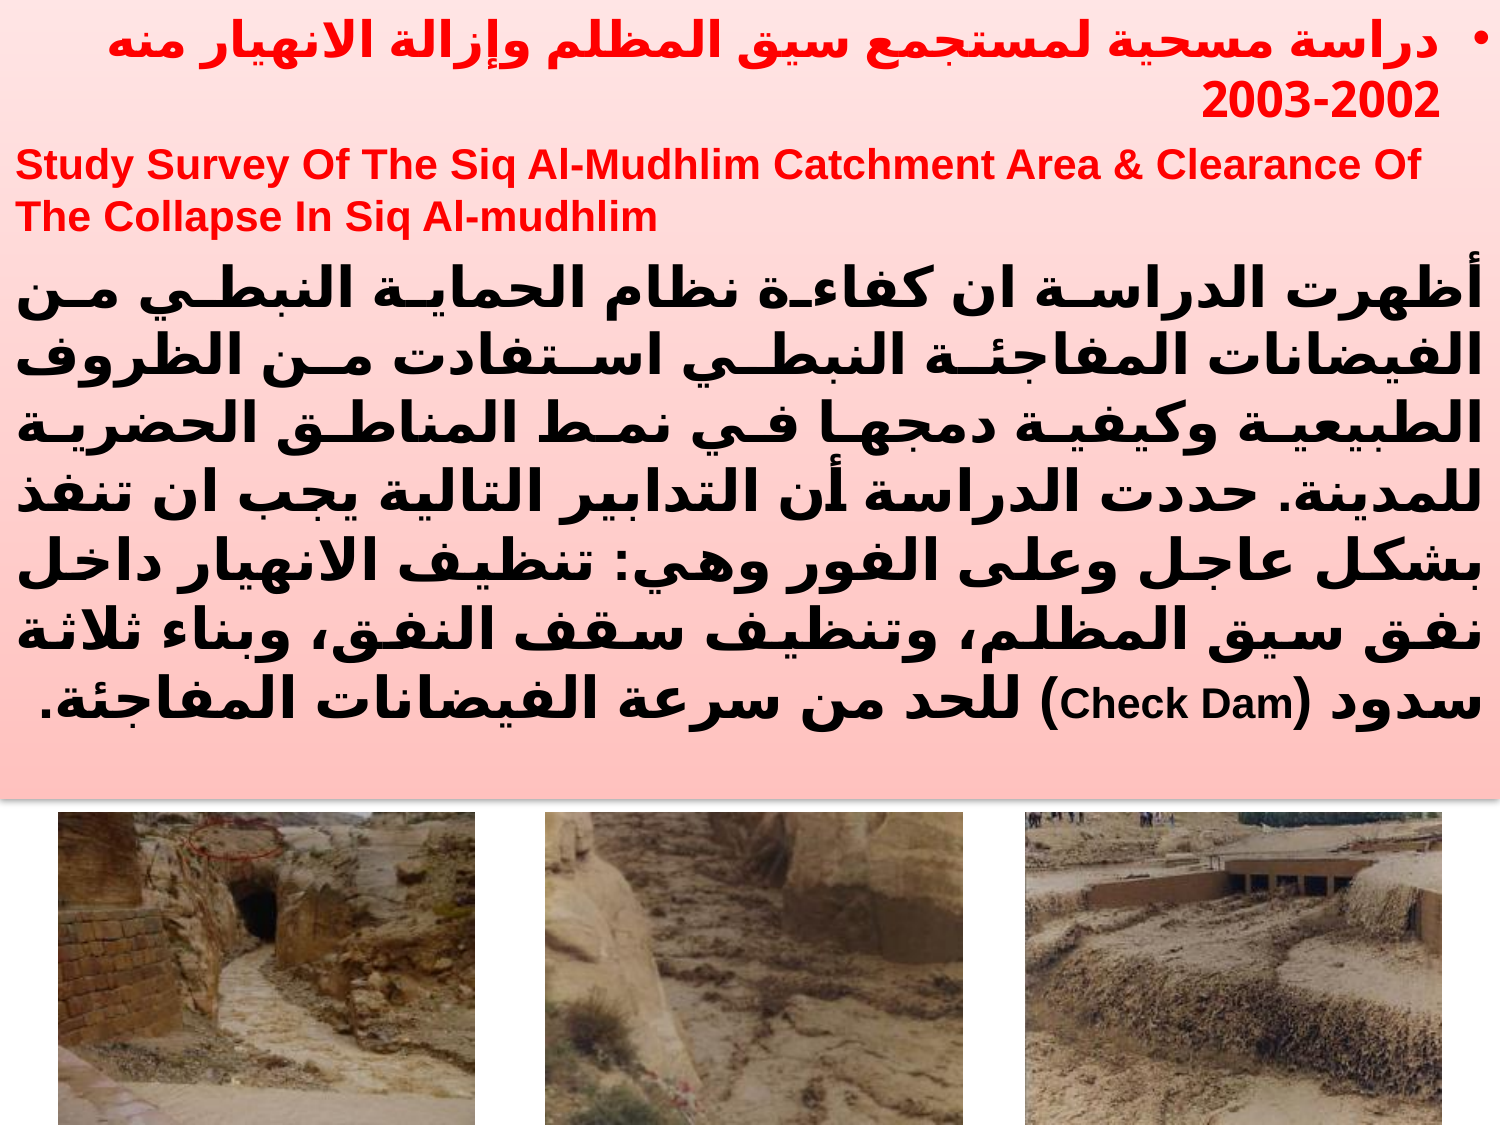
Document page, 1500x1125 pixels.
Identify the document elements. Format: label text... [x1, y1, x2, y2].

picture [545, 812, 963, 1125]
picture [58, 812, 476, 1125]
list دراسة مسحية لمستجمع سيق المظلم وإزالة الانهيار منه 2002-2003 Study Survey Of The Siq Al-Mudhlim Catchment Area & Clearance Of The Collapse In Siq Al-mudhlim أظهرت الدراسة ان كفاءة نظام الحماية النبطي من الفيضانات المفاجئة النبطي استفادت من الظروف الطبيعية وكيفية دمجها في نمط المناطق الحضرية للمدينة. حددت الدراسة أن التدابير التالية يجب ان تنفذ بشكل عاجل وعلى الفور وهي: تنظيف الانهيار داخل نفق سيق المظلم، وتنظيف سقف النفق، وبناء ثلاثة سدود (Check Dam) للحد من سرعة الفيضانات المفاجئة. [0, 0, 1500, 799]
picture [1024, 812, 1442, 1125]
